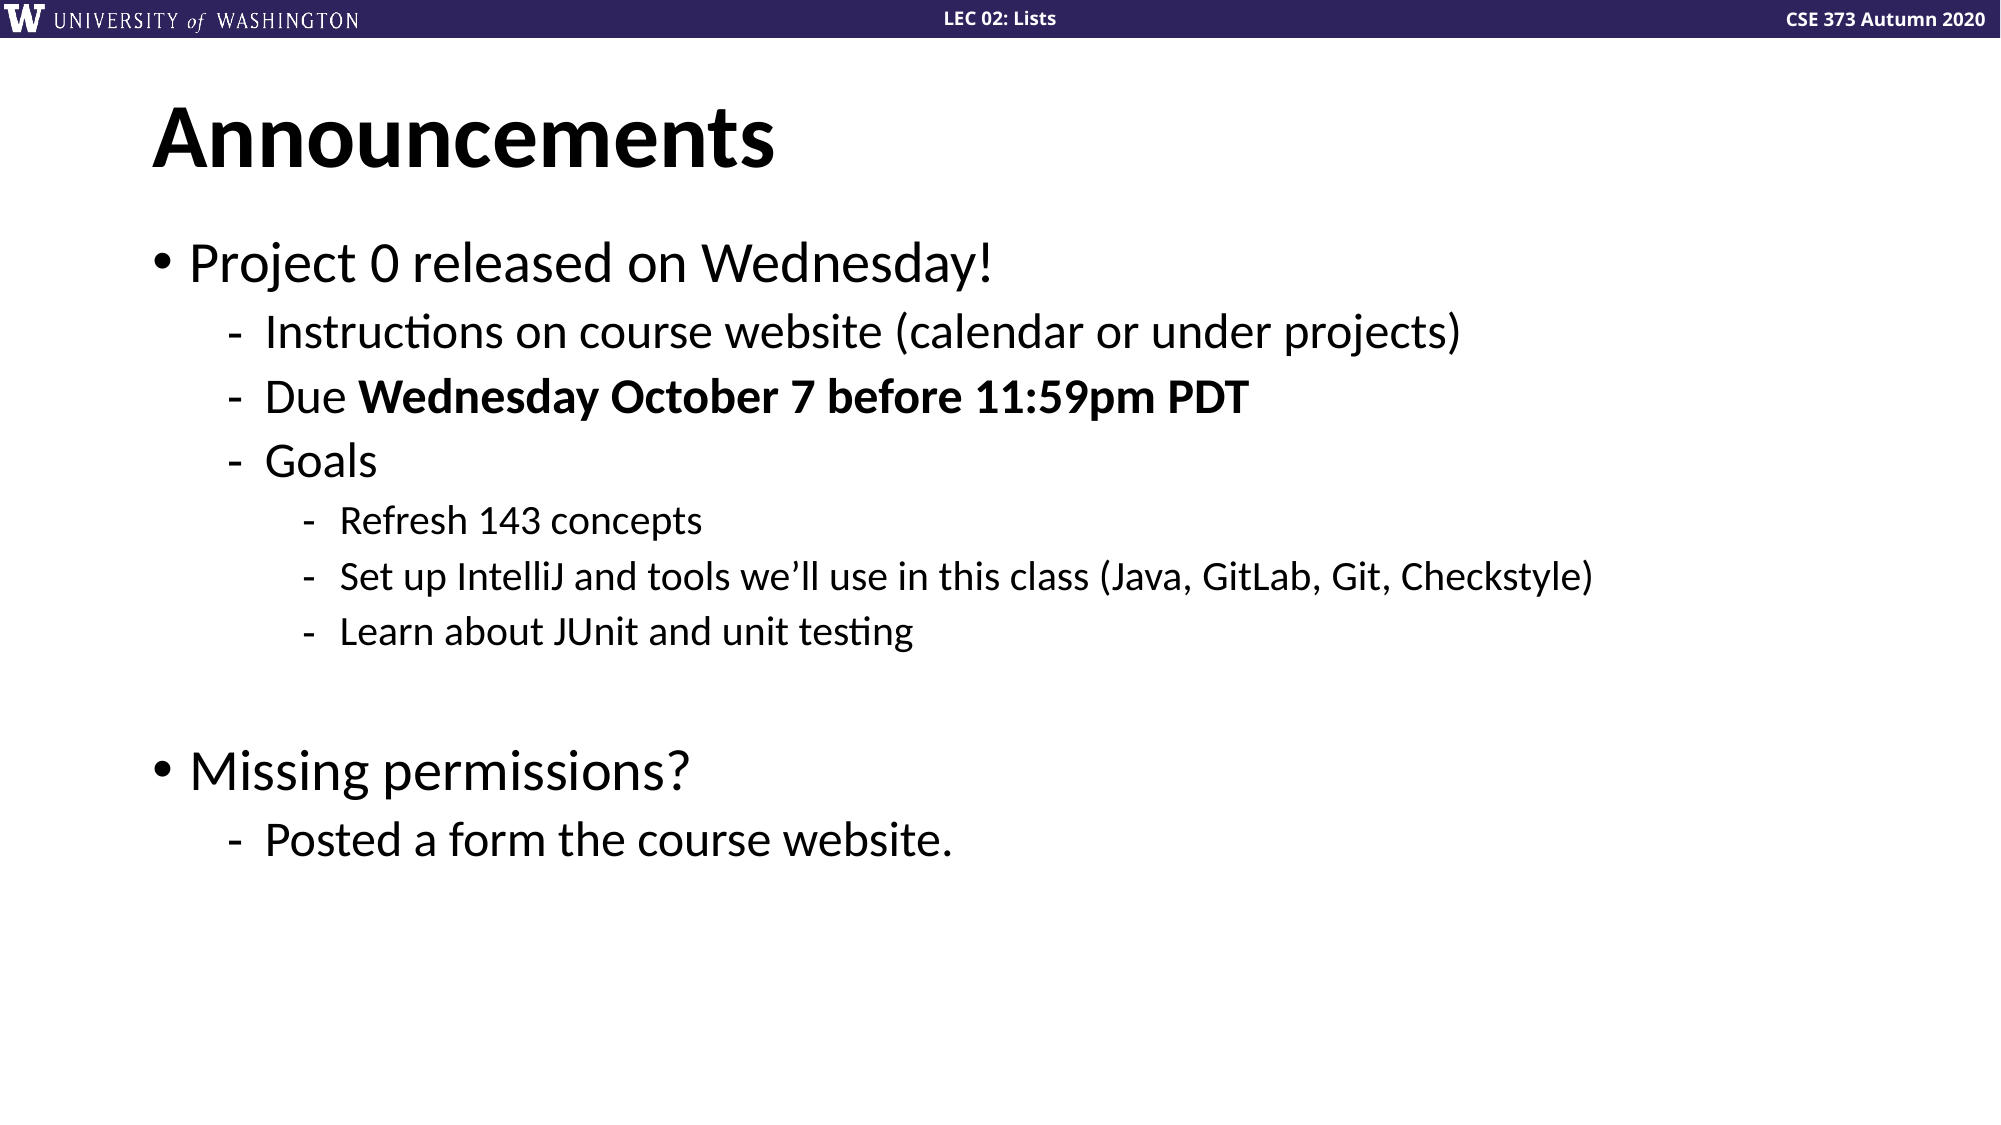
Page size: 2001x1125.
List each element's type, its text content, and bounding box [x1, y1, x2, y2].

list Project 0 released on Wednesday! Instructions on course website (calendar or under projects) Due Wednesday October 7 before 11:59pm PDT Goals Refresh 143 concepts Set up IntelliJ and tools we’ll use in this class (Java, GitLab, Git, Checkstyle) Learn about JUnit and unit testing Missing permissions? Posted a form the course website. [137, 224, 1863, 1074]
picture [4, 4, 358, 33]
title Announcements [137, 74, 1863, 200]
